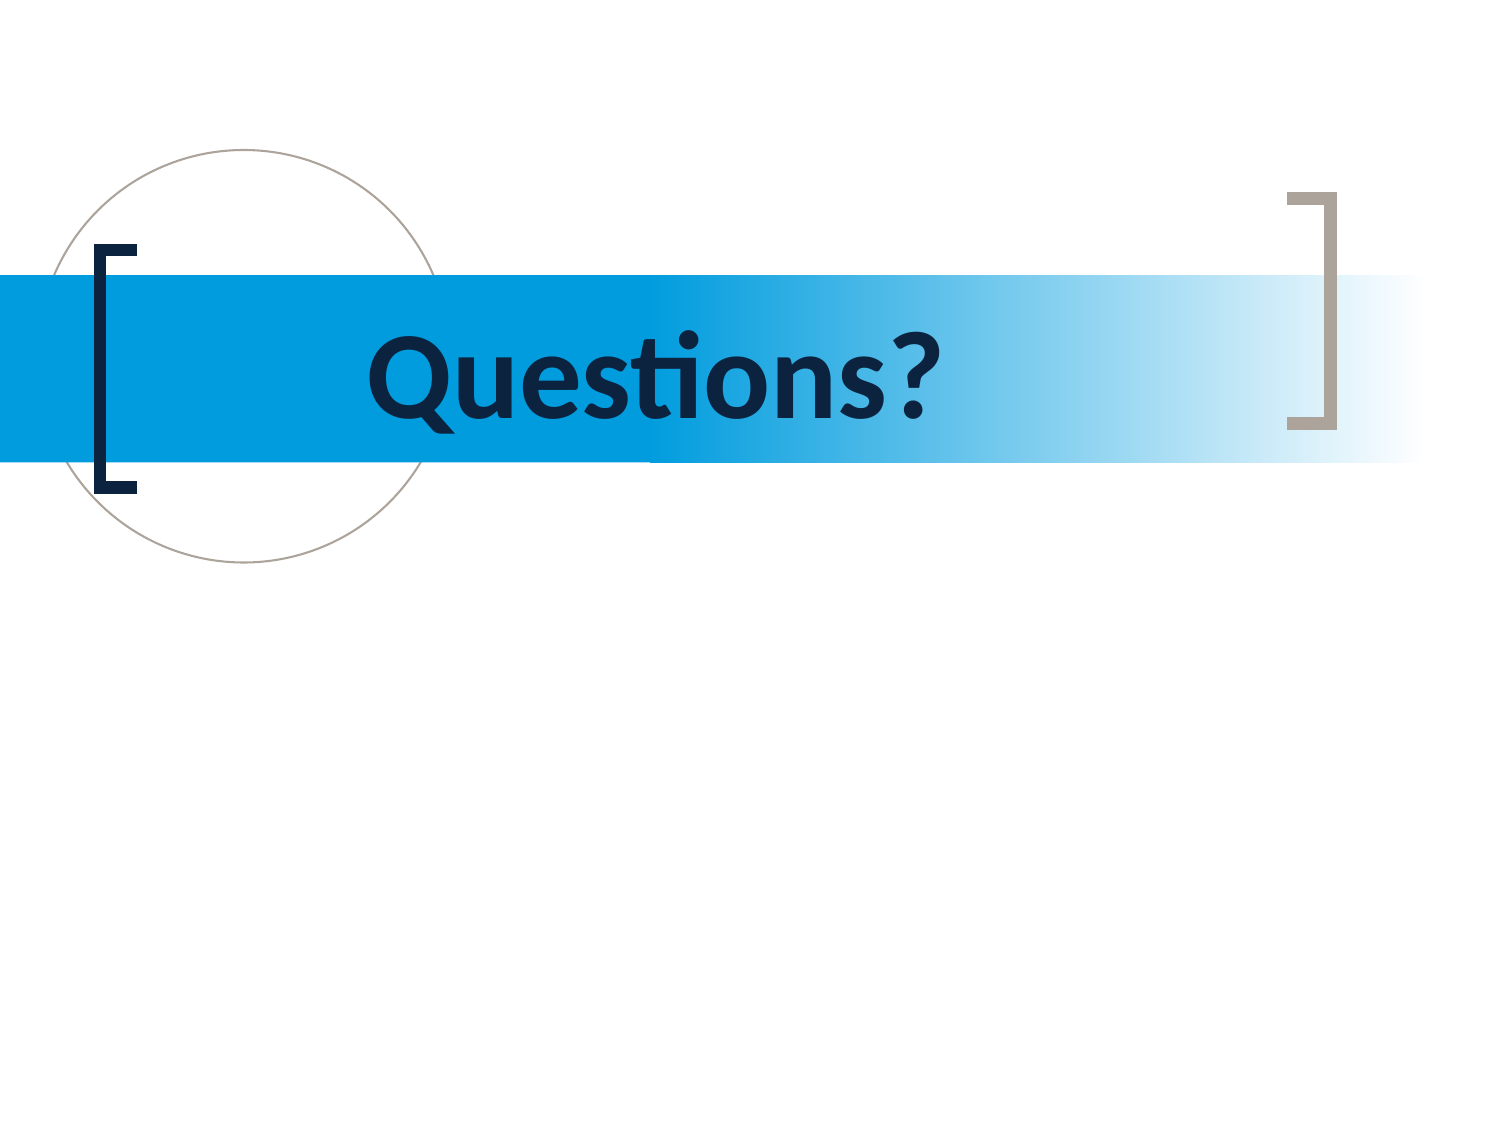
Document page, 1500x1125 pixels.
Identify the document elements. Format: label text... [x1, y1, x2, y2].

title Questions? [75, 237, 1238, 500]
